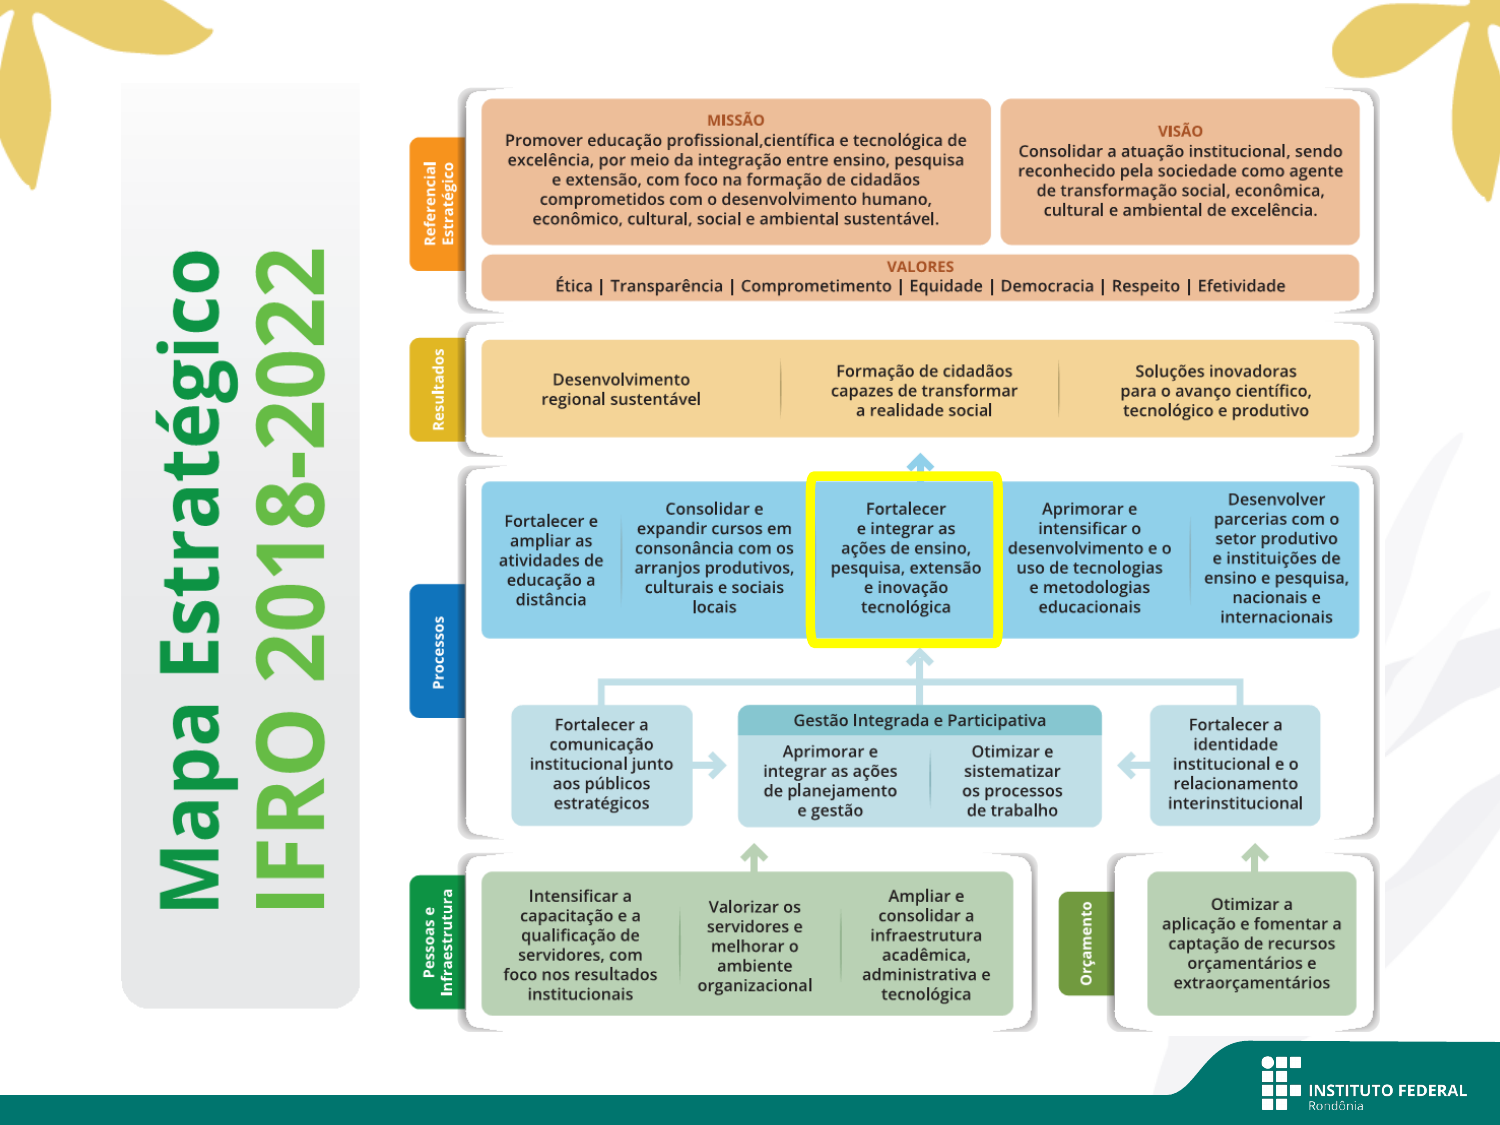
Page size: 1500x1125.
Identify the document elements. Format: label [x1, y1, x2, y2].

text_box [0, 1040, 1500, 1125]
picture [0, 0, 1500, 1040]
